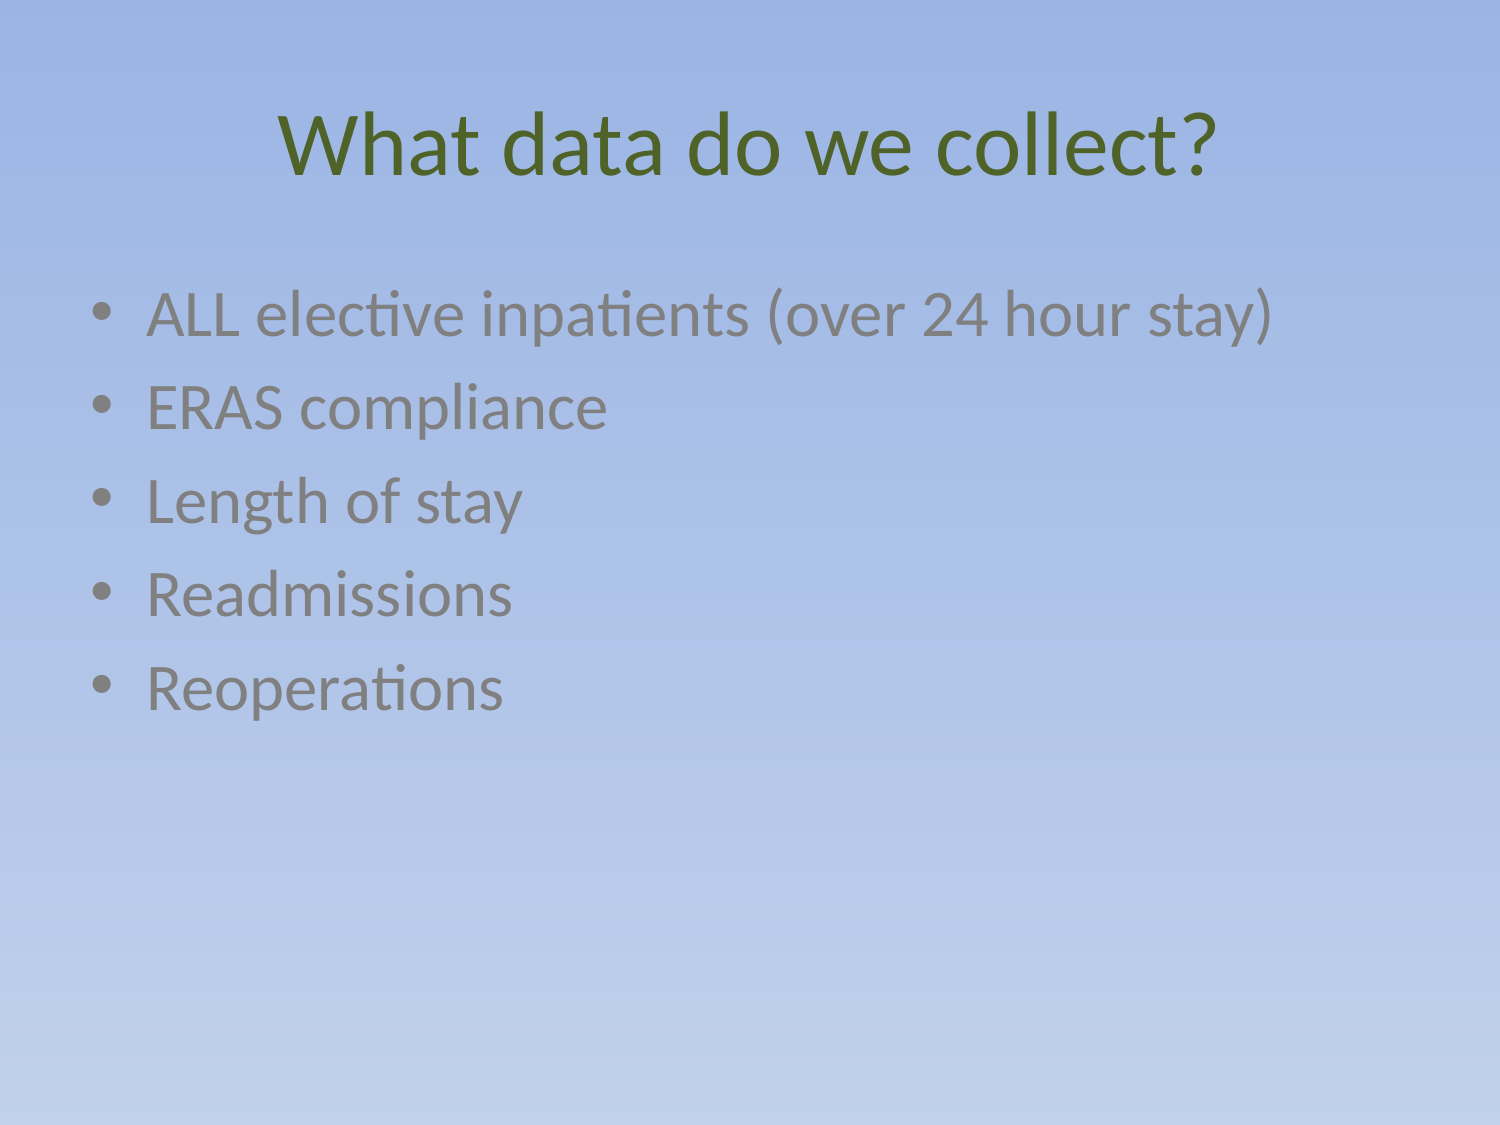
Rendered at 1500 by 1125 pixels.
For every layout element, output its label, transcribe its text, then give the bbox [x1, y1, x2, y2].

title What data do we collect? [75, 45, 1425, 233]
list ALL elective inpatients (over 24 hour stay) ERAS compliance Length of stay Readmissions Reoperations [75, 262, 1425, 1005]
